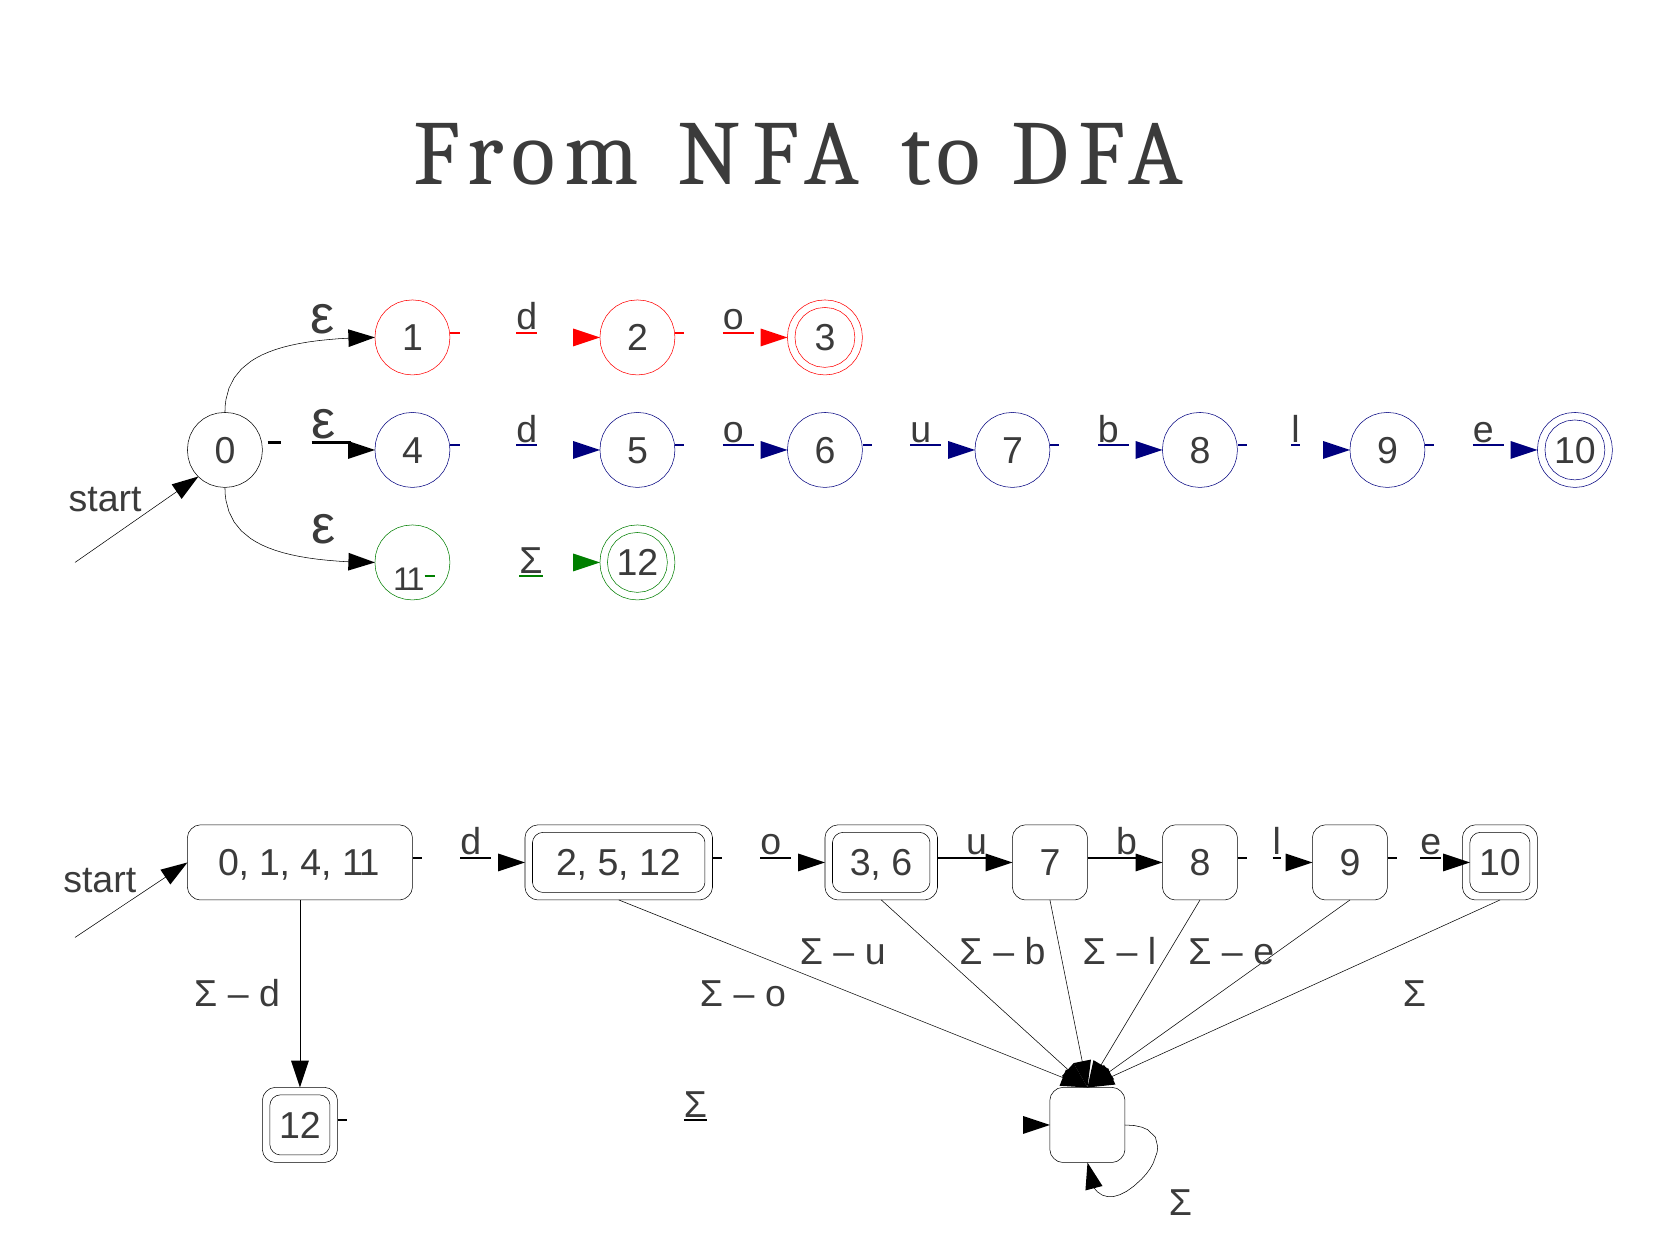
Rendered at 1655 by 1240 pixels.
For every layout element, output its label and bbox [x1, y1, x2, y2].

text_box [1400, 967, 1429, 1015]
text_box [192, 967, 282, 1015]
title [411, 91, 1242, 301]
text_box [61, 815, 1538, 1197]
text_box [1166, 1179, 1194, 1223]
text_box [66, 277, 1613, 600]
